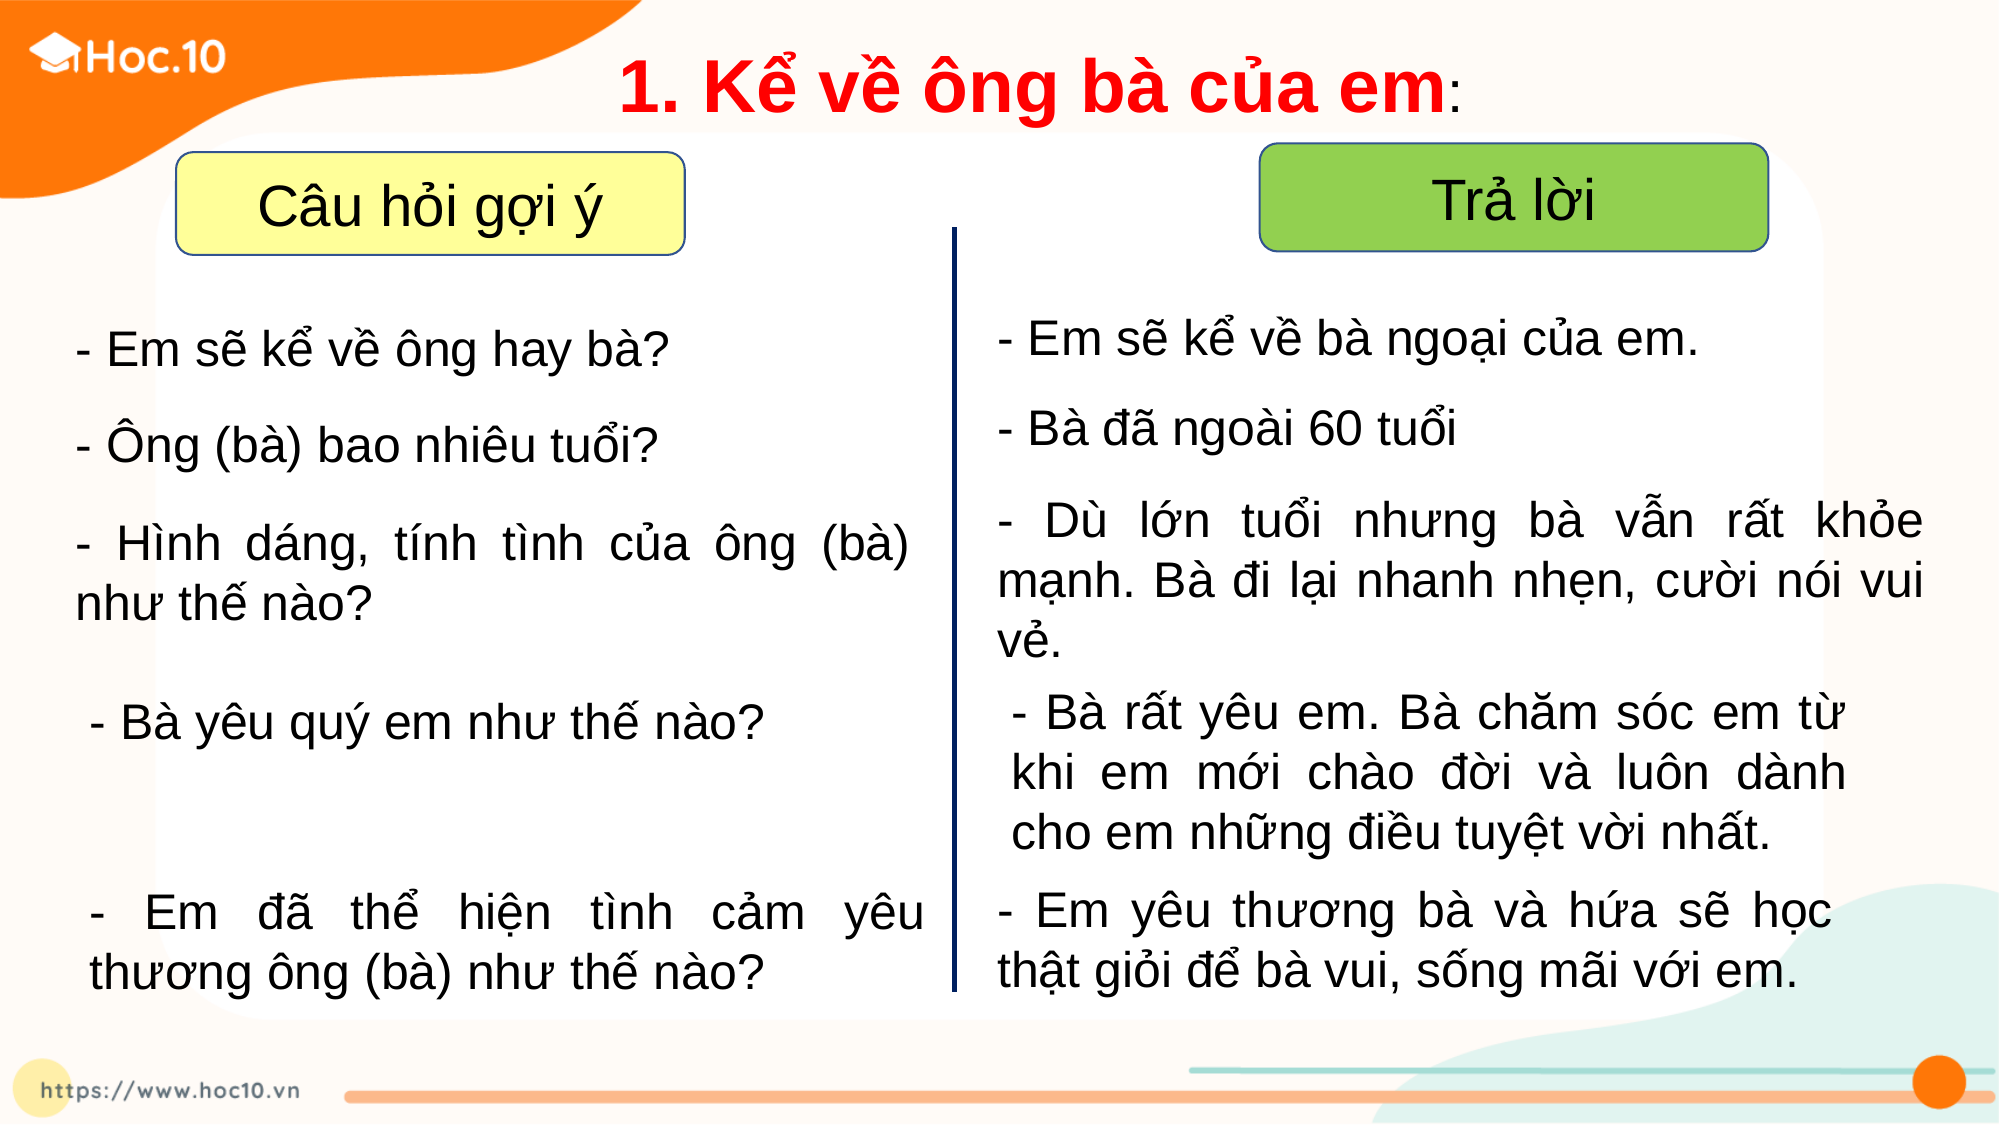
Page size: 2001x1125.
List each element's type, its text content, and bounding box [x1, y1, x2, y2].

text_box - Bà yêu quý em như thế nào? [75, 682, 941, 758]
text_box - Em sẽ kể về ông hay bà? [60, 308, 927, 384]
picture [0, 0, 1999, 1125]
text_box - Hình dáng, tính tình của ông (bà) như thế nào? [60, 502, 927, 638]
title 1. Kể về ông bà của em: [603, 0, 1608, 198]
text_box - Dù lớn tuổi nhưng bà vẫn rất khỏe mạnh. Bà đi lại nhanh nhẹn, cười nói vui vẻ. [982, 479, 1940, 675]
text_box - Em đã thể hiện tình cảm yêu thương ông (bà) như thế nào? [75, 871, 941, 1007]
text_box - Em sẽ kể về bà ngoại của em. [982, 297, 1848, 373]
text_box - Bà đã ngoài 60 tuổi [982, 388, 1848, 463]
text_box - Em yêu thương bà và hứa sẽ học thật giỏi để bà vui, sống mãi với em. [982, 869, 1848, 1005]
text_box - Ông (bà) bao nhiêu tuổi? [60, 404, 927, 480]
text_box - Bà rất yêu em. Bà chăm sóc em từ khi em mới chào đời và luôn dành cho em những điều tuyệt vời nhất. [996, 672, 1862, 868]
text_box Câu hỏi gợi ý [174, 151, 686, 256]
text_box Trả lời [1258, 142, 1770, 253]
